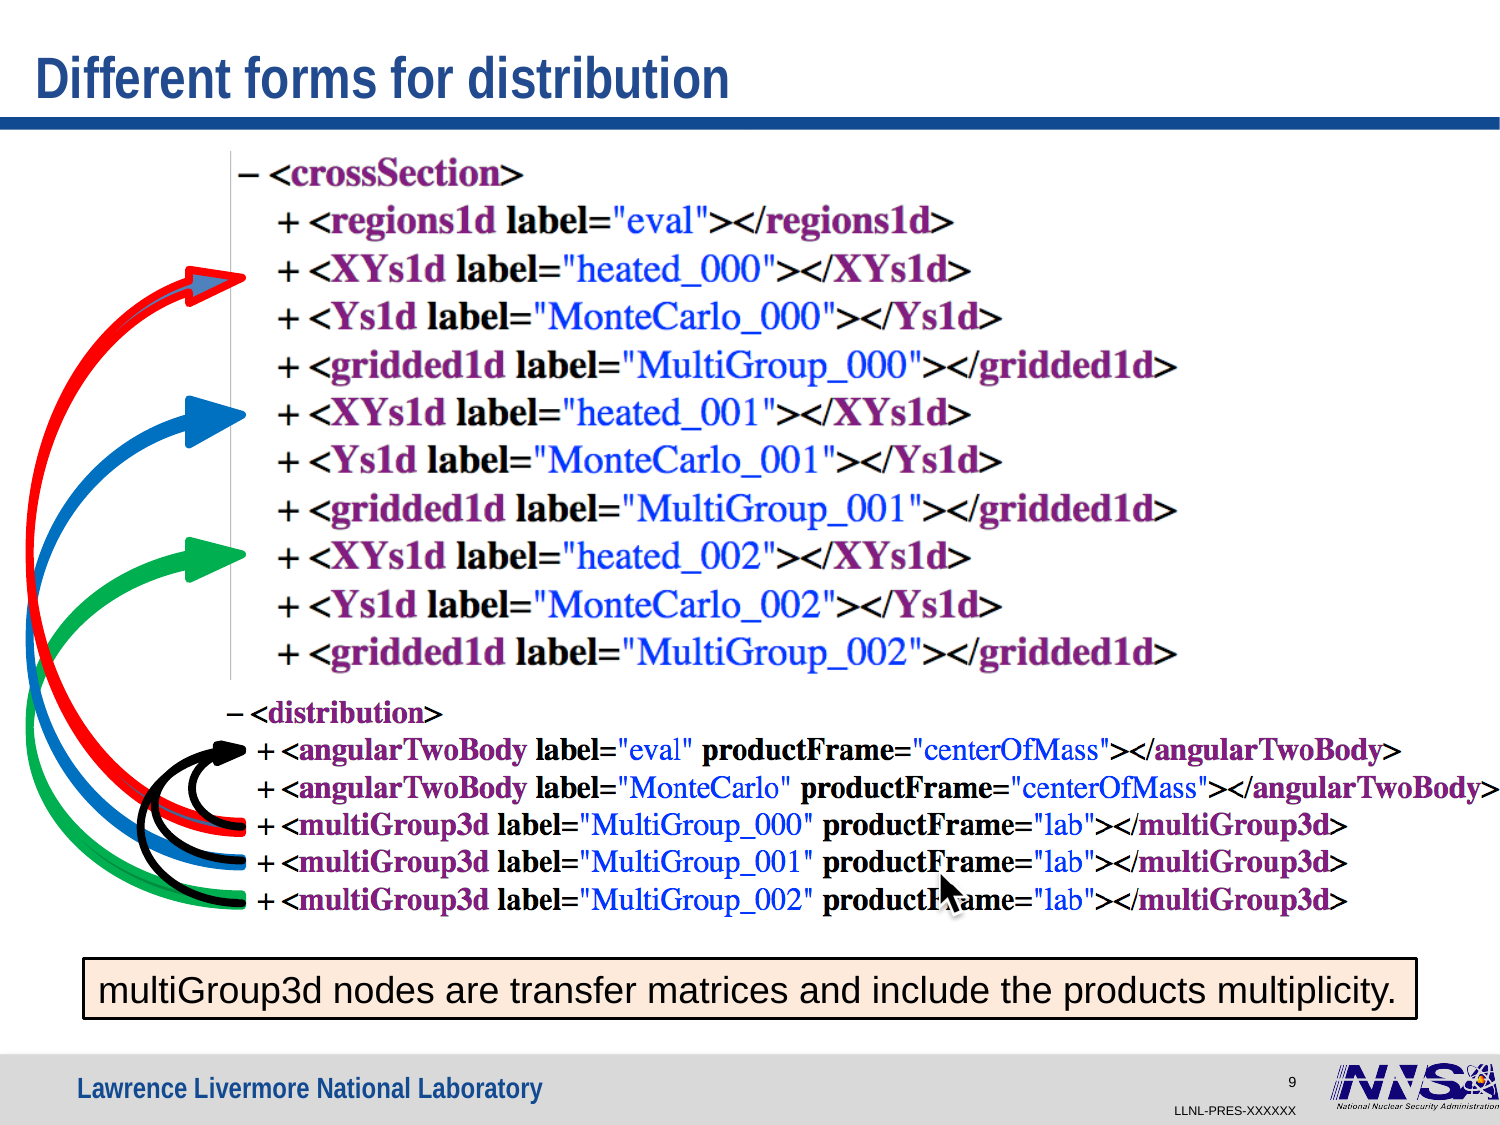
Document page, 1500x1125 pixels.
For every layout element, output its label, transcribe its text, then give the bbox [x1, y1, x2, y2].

text_box [48, 536, 224, 661]
text_box [159, 796, 209, 834]
text_box multiGroup3d nodes are transfer matrices and include the products multiplicity. [83, 958, 1417, 1019]
picture [215, 699, 1500, 922]
title Different forms for distribution [20, 22, 1480, 118]
text_box [35, 395, 224, 598]
picture [1329, 1063, 1500, 1111]
picture [230, 150, 1188, 680]
text_box [36, 658, 46, 689]
text_box [188, 754, 209, 822]
text_box [145, 829, 209, 868]
text_box [25, 265, 224, 805]
text_box [25, 601, 138, 843]
text_box [136, 775, 209, 904]
text_box [150, 749, 209, 861]
text_box [25, 688, 209, 908]
